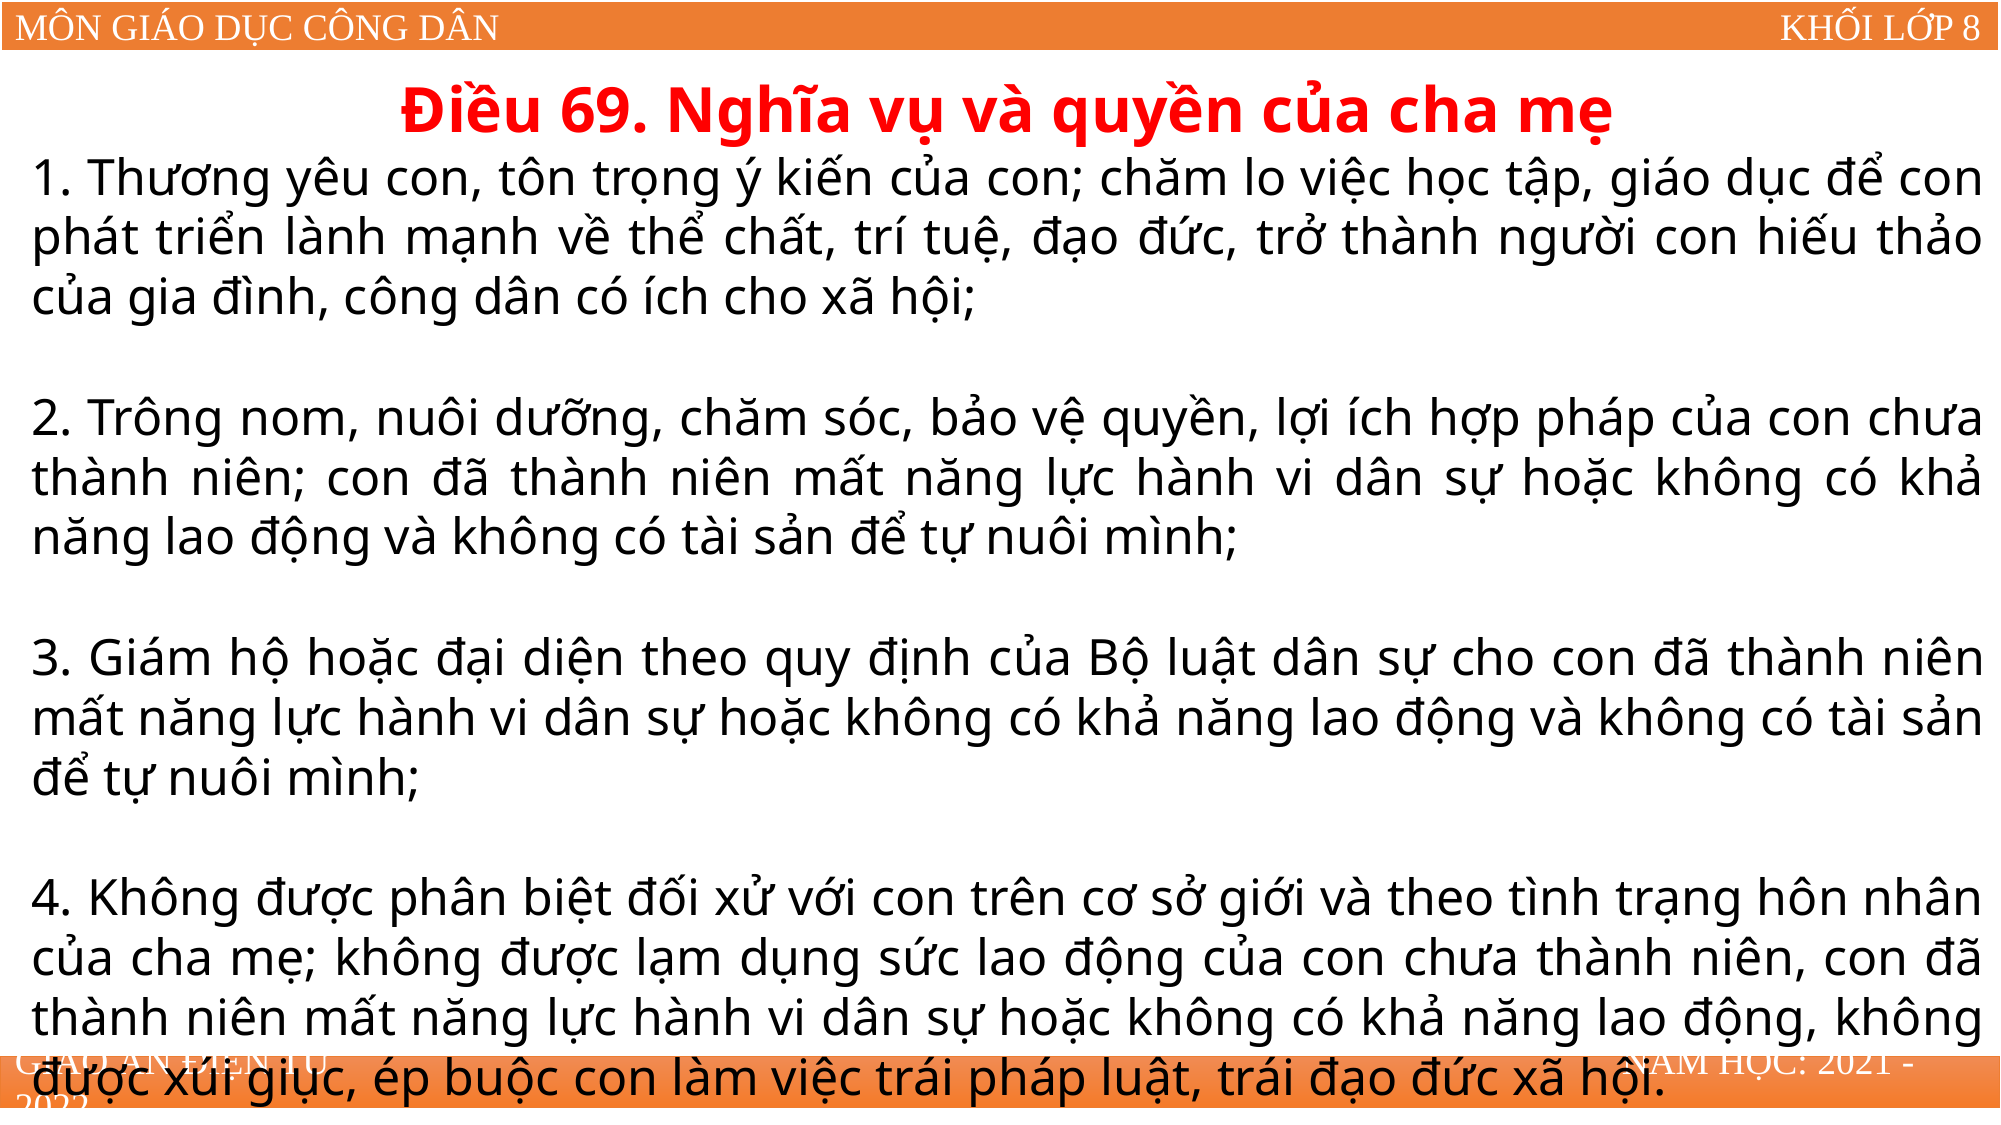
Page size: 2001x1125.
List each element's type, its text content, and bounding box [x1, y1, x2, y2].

text_box Điều 69. Nghĩa vụ và quyền của cha mẹ 1. Thương yêu con, tôn trọng ý kiến của con; chăm lo việc học tập, giáo dục để con phát triển lành mạnh về thể chất, trí tuệ, đạo đức, trở thành người con hiếu thảo của gia đình, công dân có ích cho xã hội; 2. Trông nom, nuôi dưỡng, chăm sóc, bảo vệ quyền, lợi ích hợp pháp của con chưa thành niên; con đã thành niên mất năng lực hành vi dân sự hoặc không có khả năng lao động và không có tài sản để tự nuôi mình; 3. Giám hộ hoặc đại diện theo quy định của Bộ luật dân sự cho con đã thành niên mất năng lực hành vi dân sự hoặc không có khả năng lao động và không có tài sản để tự nuôi mình; 4. Không được phân biệt đối xử với con trên cơ sở giới và theo tình trạng hôn nhân của cha mẹ; không được lạm dụng sức lao động của con chưa thành niên, con đã thành niên mất năng lực hành vi dân sự hoặc không có khả năng lao động, không được xúi giục, ép buộc con làm việc trái pháp luật, trái đạo đức xã hội. [16, 62, 2000, 1113]
